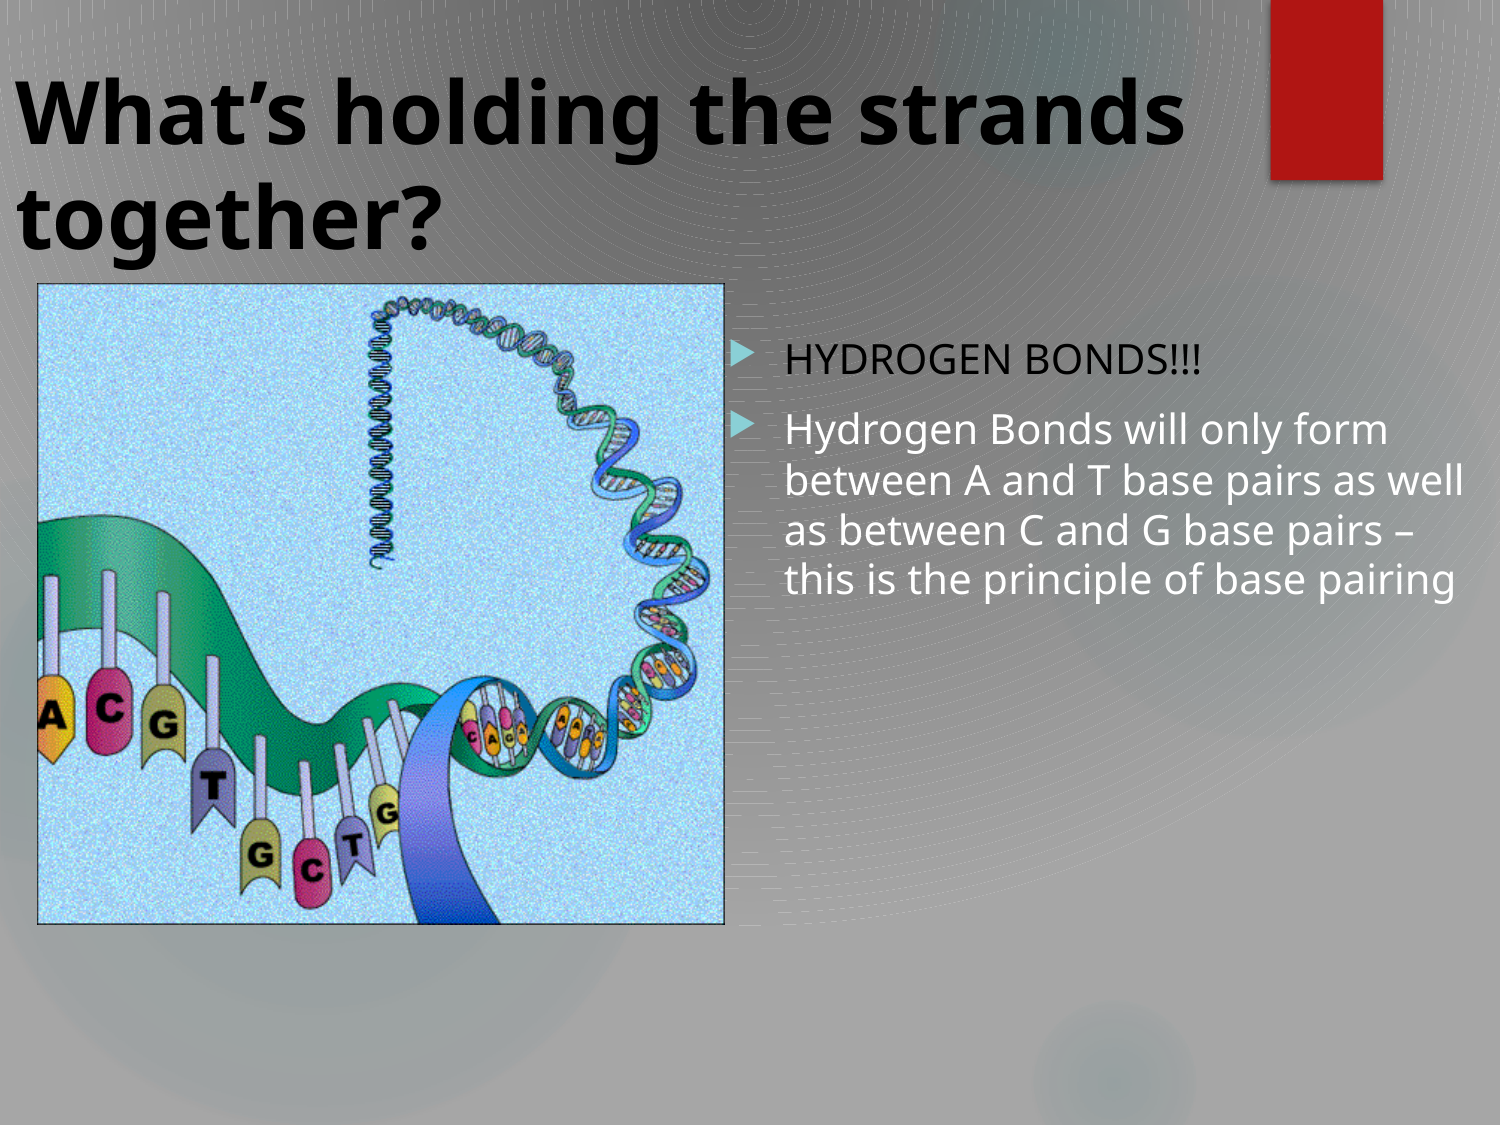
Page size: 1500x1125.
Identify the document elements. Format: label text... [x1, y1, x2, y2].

title What’s holding the strands together? [0, 50, 1500, 238]
picture [37, 283, 726, 926]
list HYDROGEN BONDS!!! Hydrogen Bonds will only form between A and T base pairs as well as between C and G base pairs – this is the principle of base pairing [712, 324, 1500, 1000]
